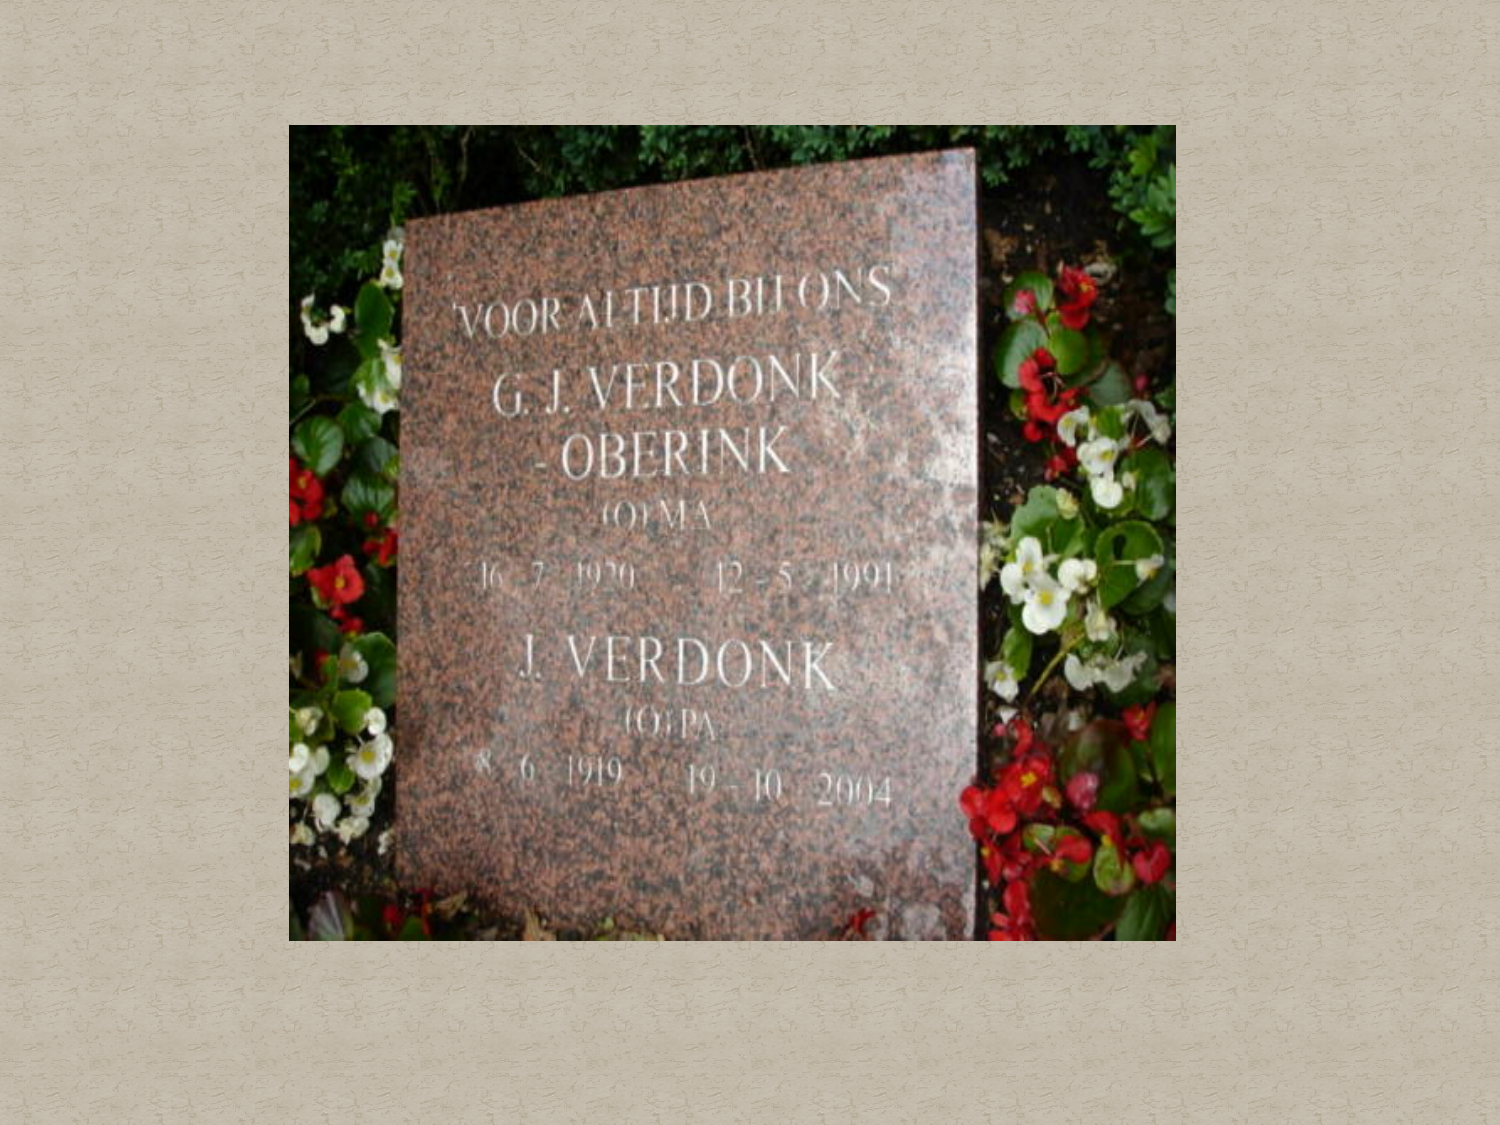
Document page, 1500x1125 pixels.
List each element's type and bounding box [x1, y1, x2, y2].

picture [289, 125, 1176, 941]
